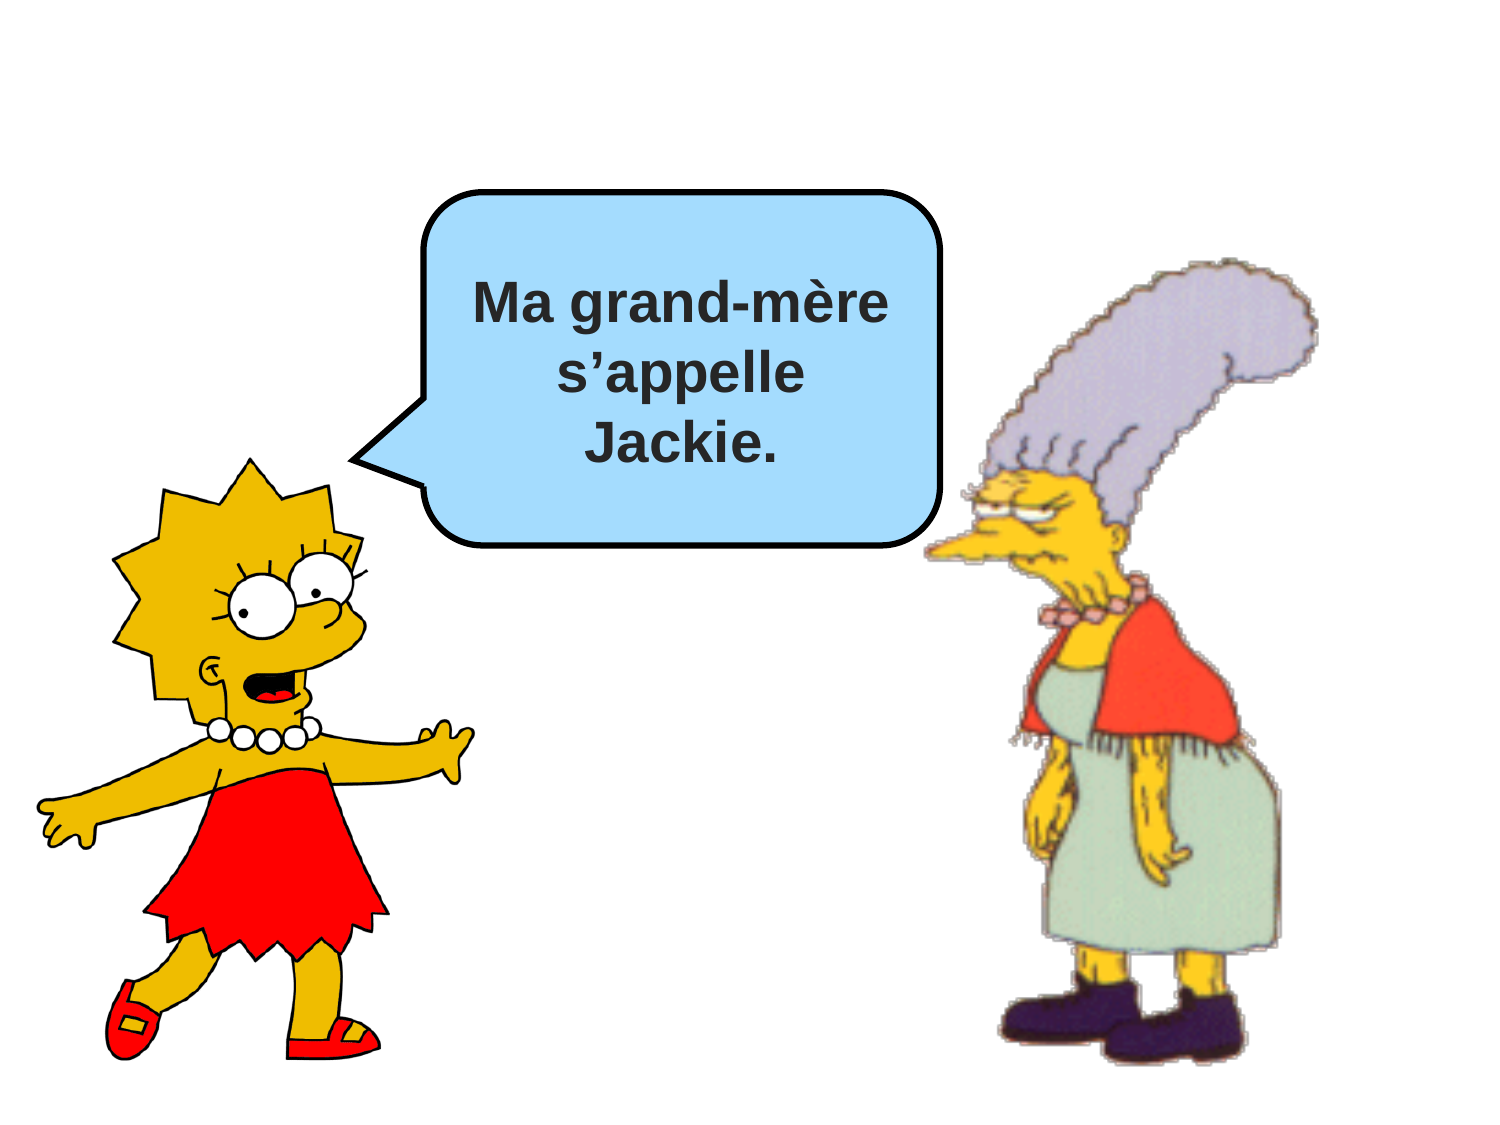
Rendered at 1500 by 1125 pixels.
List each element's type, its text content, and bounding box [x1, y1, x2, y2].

picture [915, 246, 1330, 1070]
text_box Ma grand-mère s’appelle Jackie. [357, 191, 941, 547]
picture [34, 455, 478, 1070]
